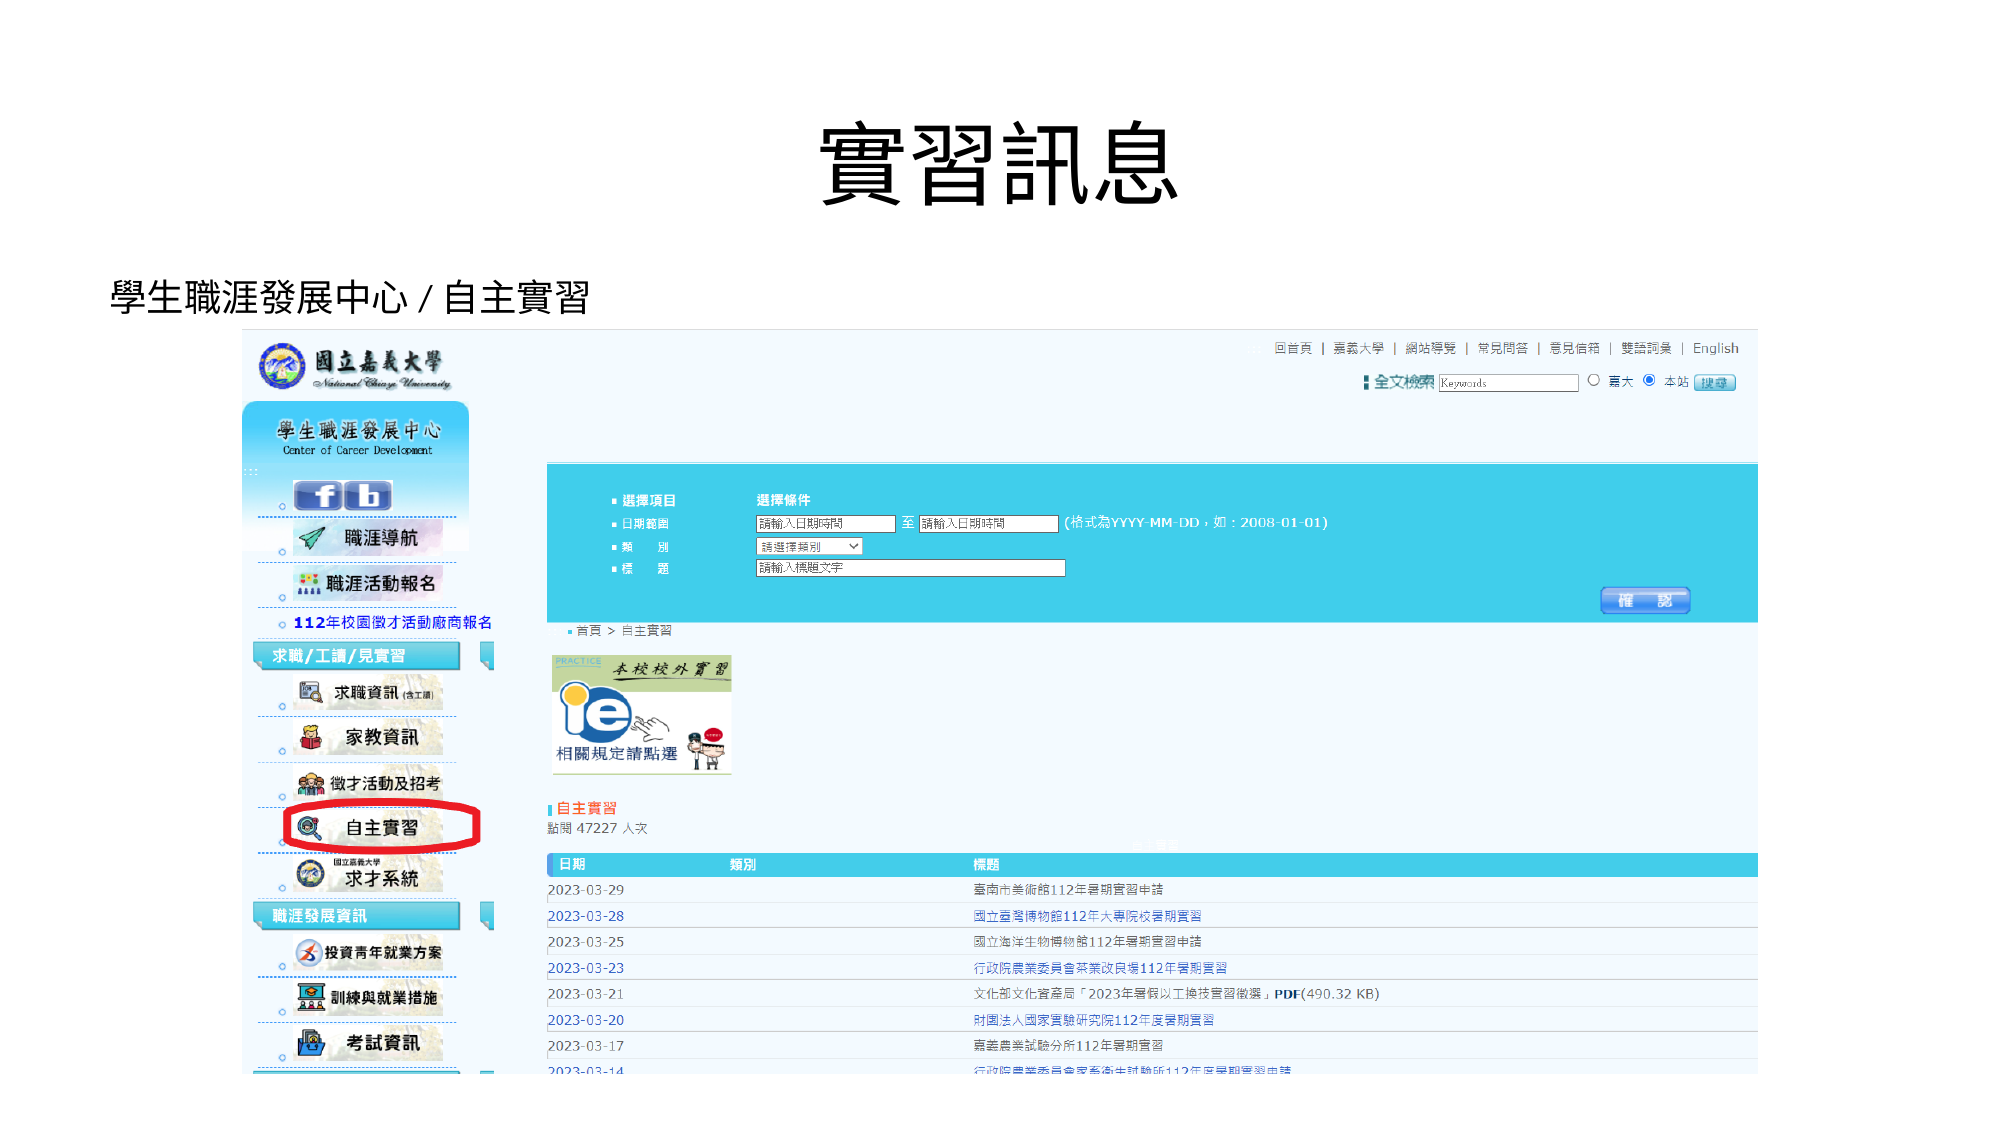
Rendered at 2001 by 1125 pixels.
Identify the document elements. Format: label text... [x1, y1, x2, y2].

title 實習訊息 [137, 59, 1863, 278]
picture [242, 327, 1758, 1074]
text_box 學生職涯發展中心/自主實習 [94, 266, 607, 327]
